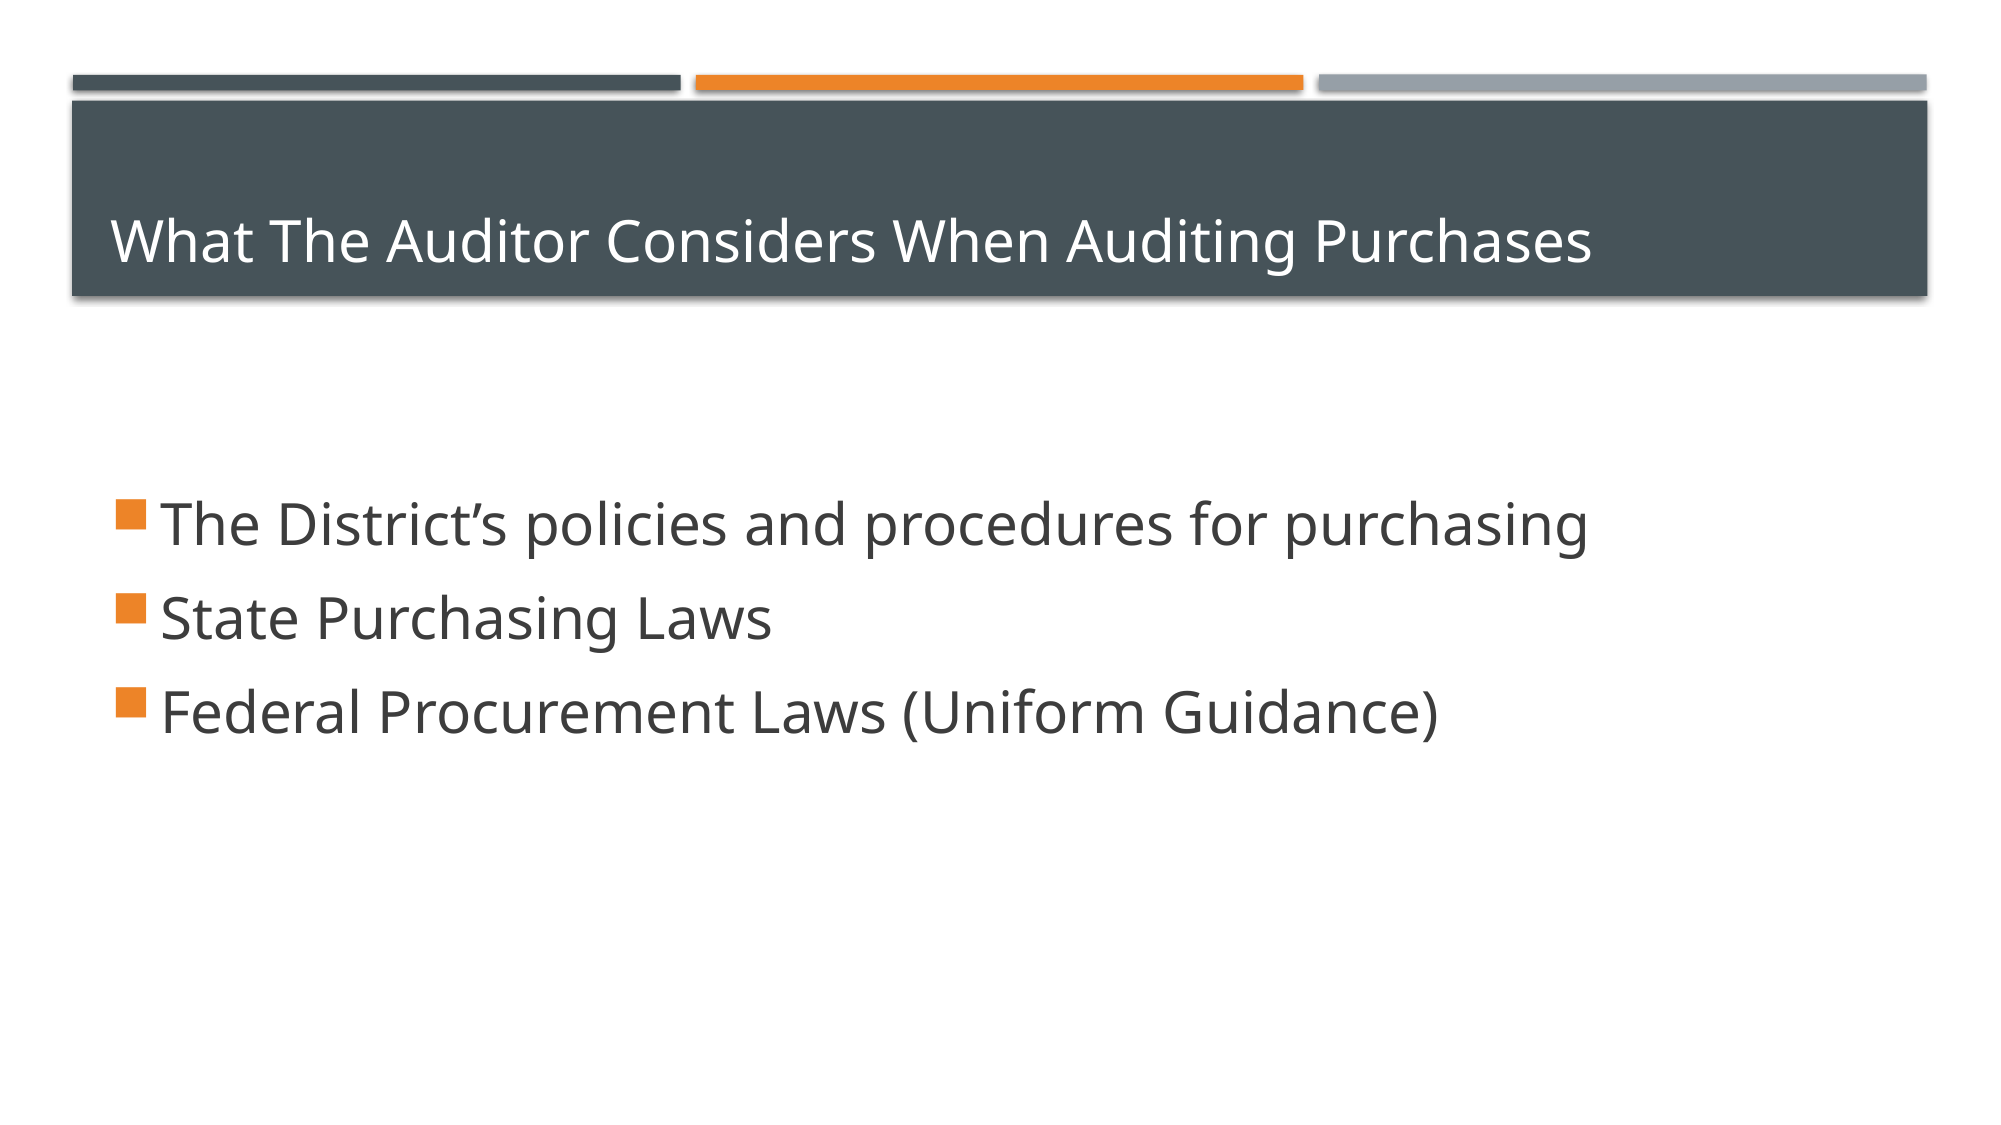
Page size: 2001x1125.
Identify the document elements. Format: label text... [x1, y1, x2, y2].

list The District’s policies and procedures for purchasing State Purchasing Laws Federal Procurement Laws (Uniform Guidance) [95, 314, 1905, 918]
title What The Auditor Considers When Auditing Purchases [95, 115, 1905, 282]
